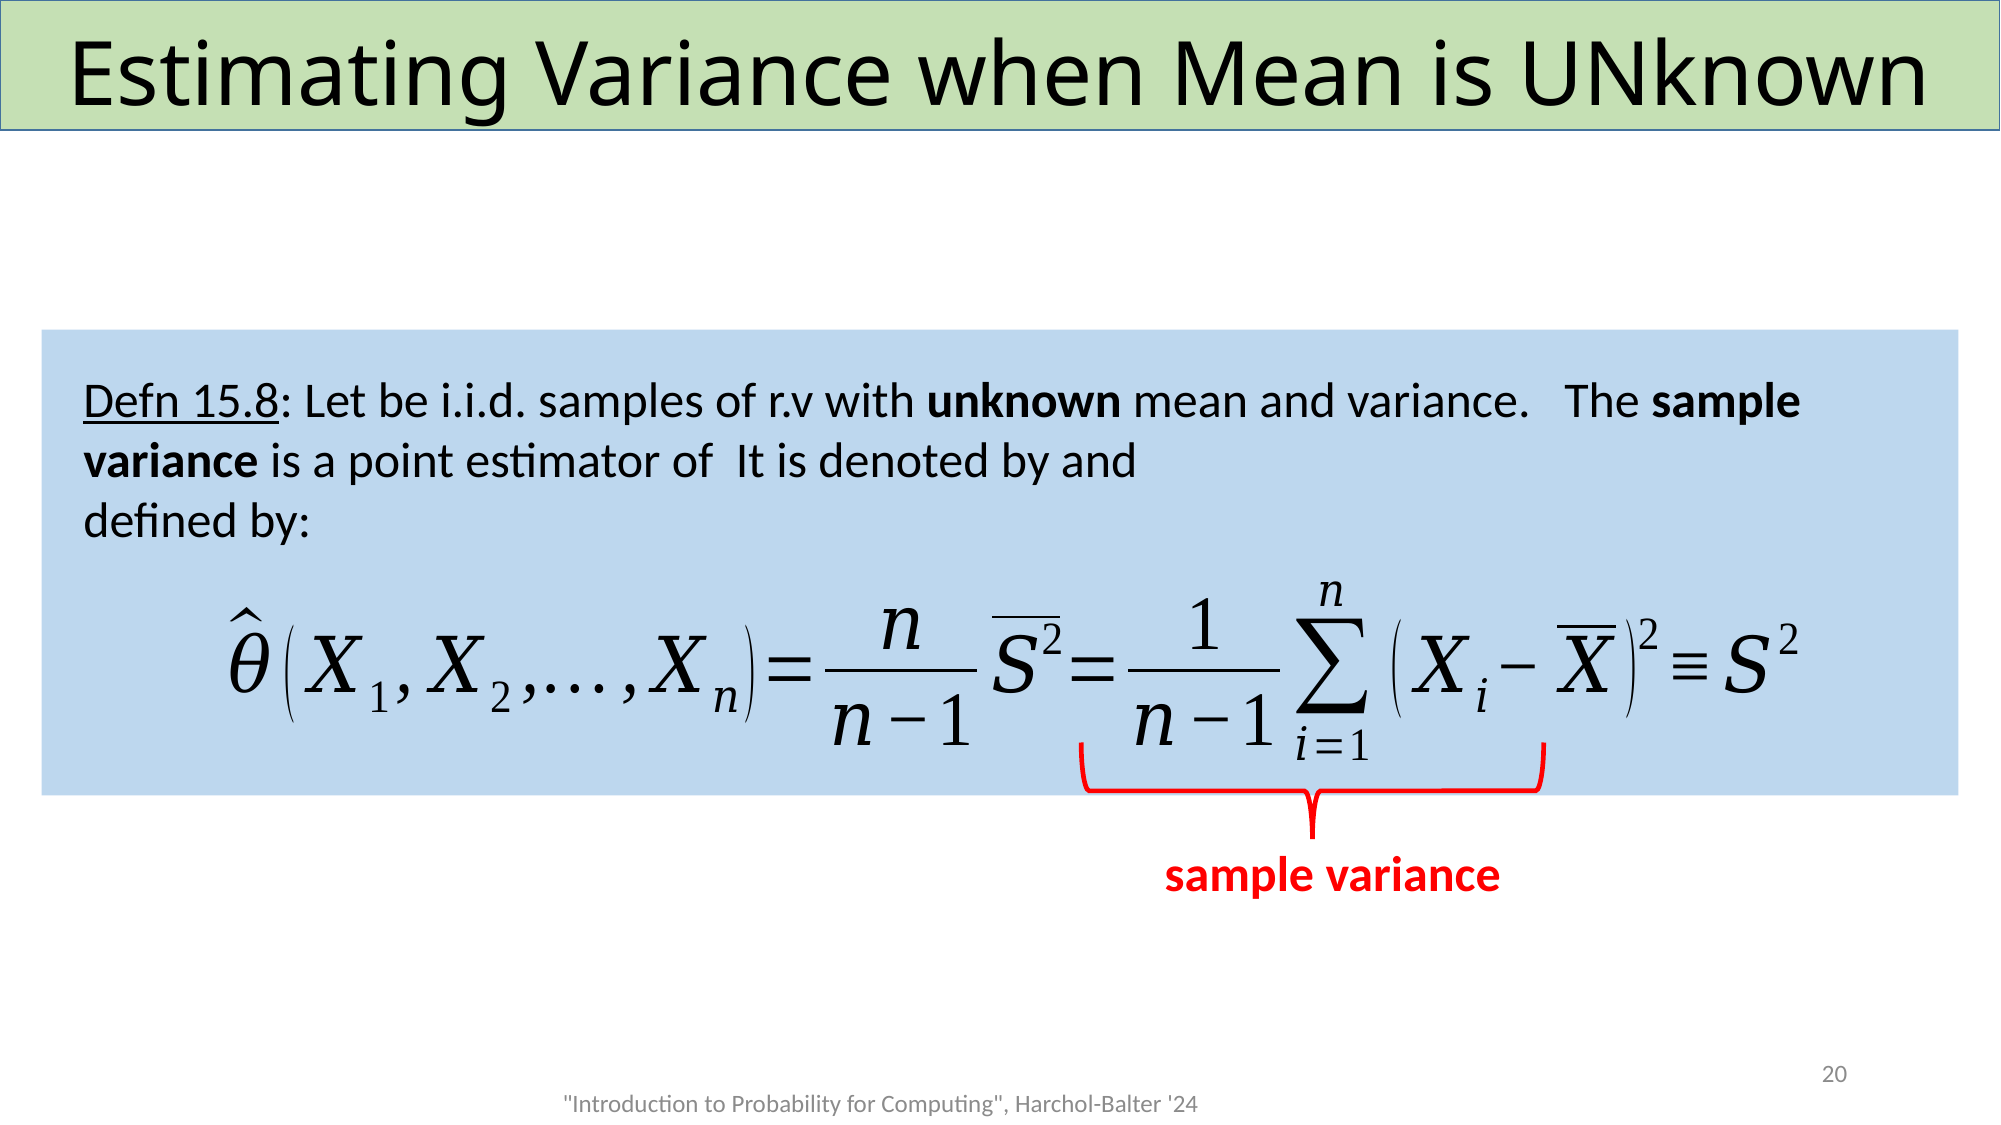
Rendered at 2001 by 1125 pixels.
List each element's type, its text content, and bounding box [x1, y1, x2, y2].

text_box [41, 329, 1959, 796]
footer "Introduction to Probability for Computing", Harchol-Balter '24 [543, 1072, 1219, 1125]
slide_number 20 [1412, 1042, 1863, 1103]
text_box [1081, 742, 1550, 910]
title Estimating Variance when Mean is UNknown [0, 0, 2000, 133]
